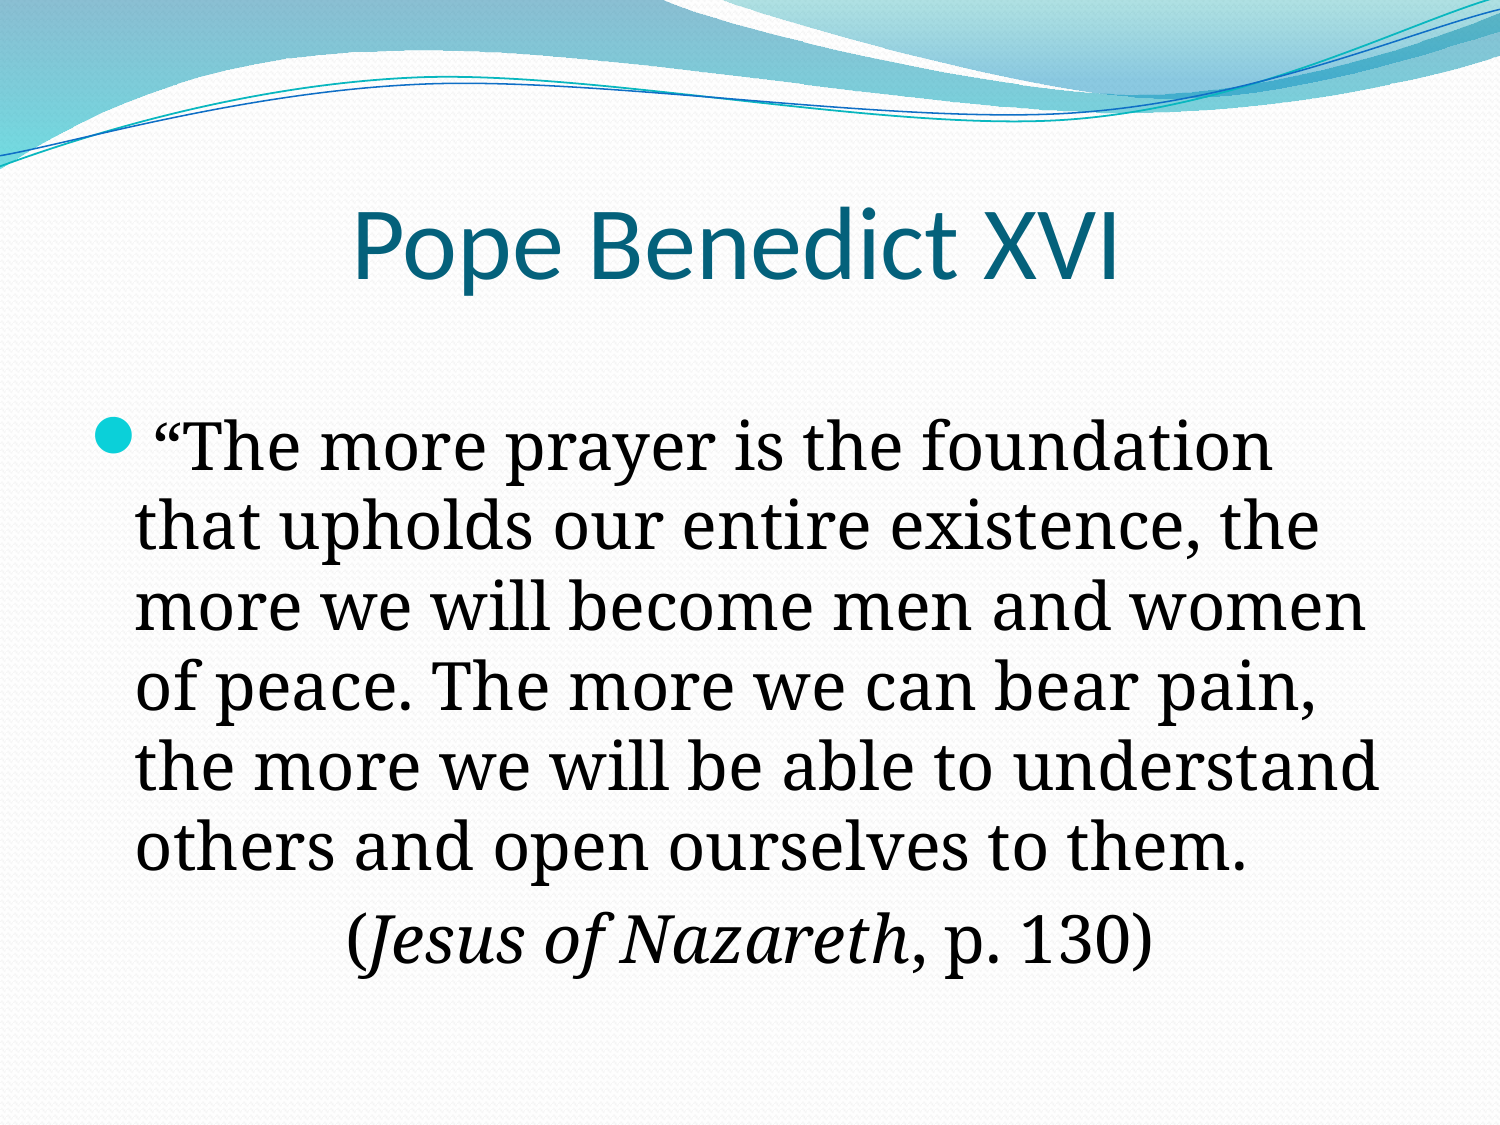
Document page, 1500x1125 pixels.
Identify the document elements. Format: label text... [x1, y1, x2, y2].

title Pope Benedict XVI [62, 112, 1413, 300]
list “The more prayer is the foundation that upholds our entire existence, the more we will become men and women of peace. The more we can bear pain, the more we will be able to understand others and open ourselves to them. (Jesus of Nazareth, p. 130) [75, 317, 1425, 1038]
